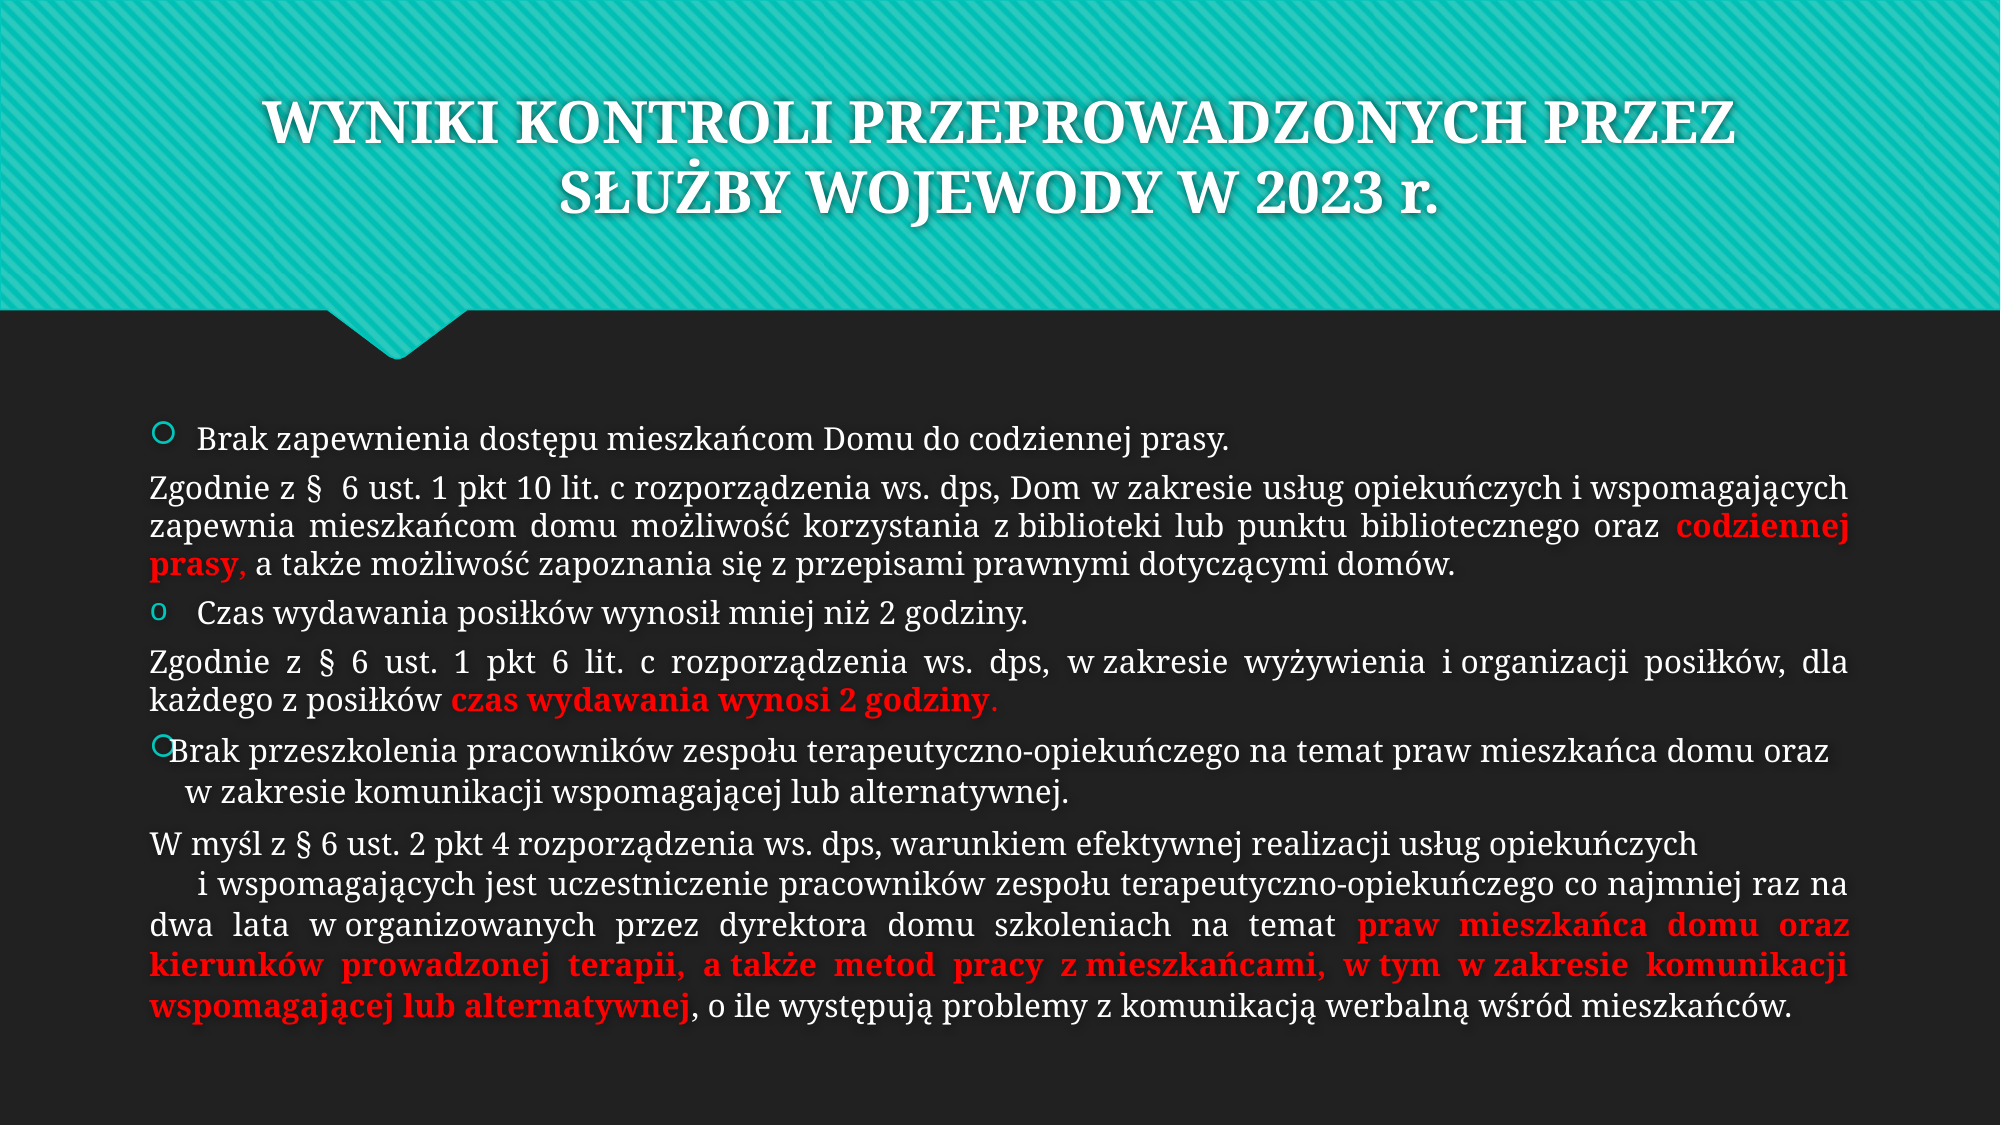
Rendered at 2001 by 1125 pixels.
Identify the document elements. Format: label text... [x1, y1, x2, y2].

title WYNIKI KONTROLI PRZEPROWADZONYCH PRZEZ SŁUŻBY WOJEWODY W 2023 r. [132, 73, 1868, 233]
list Brak zapewnienia dostępu mieszkańcom Domu do codziennej prasy. Zgodnie z § 6 ust. 1 pkt 10 lit. c rozporządzenia ws. dps, Dom w zakresie usług opiekuńczych i wspomagających zapewnia mieszkańcom domu możliwość korzystania z biblioteki lub punktu bibliotecznego oraz codziennej prasy, a także możliwość zapoznania się z przepisami prawnymi dotyczącymi domów. Czas wydawania posiłków wynosił mniej niż 2 godziny. Zgodnie z § 6 ust. 1 pkt 6 lit. c rozporządzenia ws. dps, w zakresie wyżywienia i organizacji posiłków, dla każdego z posiłków czas wydawania wynosi 2 godziny. Brak przeszkolenia pracowników zespołu terapeutyczno-opiekuńczego na temat praw mieszkańca domu oraz w zakresie komunikacji wspomagającej lub alternatywnej. W myśl z § 6 ust. 2 pkt 4 rozporządzenia ws. dps, warunkiem efektywnej realizacji usług opiekuńczych i wspomagających jest uczestniczenie pracowników zespołu terapeutyczno-opiekuńczego co najmniej raz na dwa lata w organizowanych przez dyrektora domu szkoleniach na temat praw mieszkańca domu oraz kierunków prowadzonej terapii, a także metod pracy z mieszkańcami, w tym w zakresie komunikacji wspomagającej lub alternatywnej, o ile występują problemy z komunikacją werbalną wśród mieszkańców. [134, 331, 1866, 1108]
